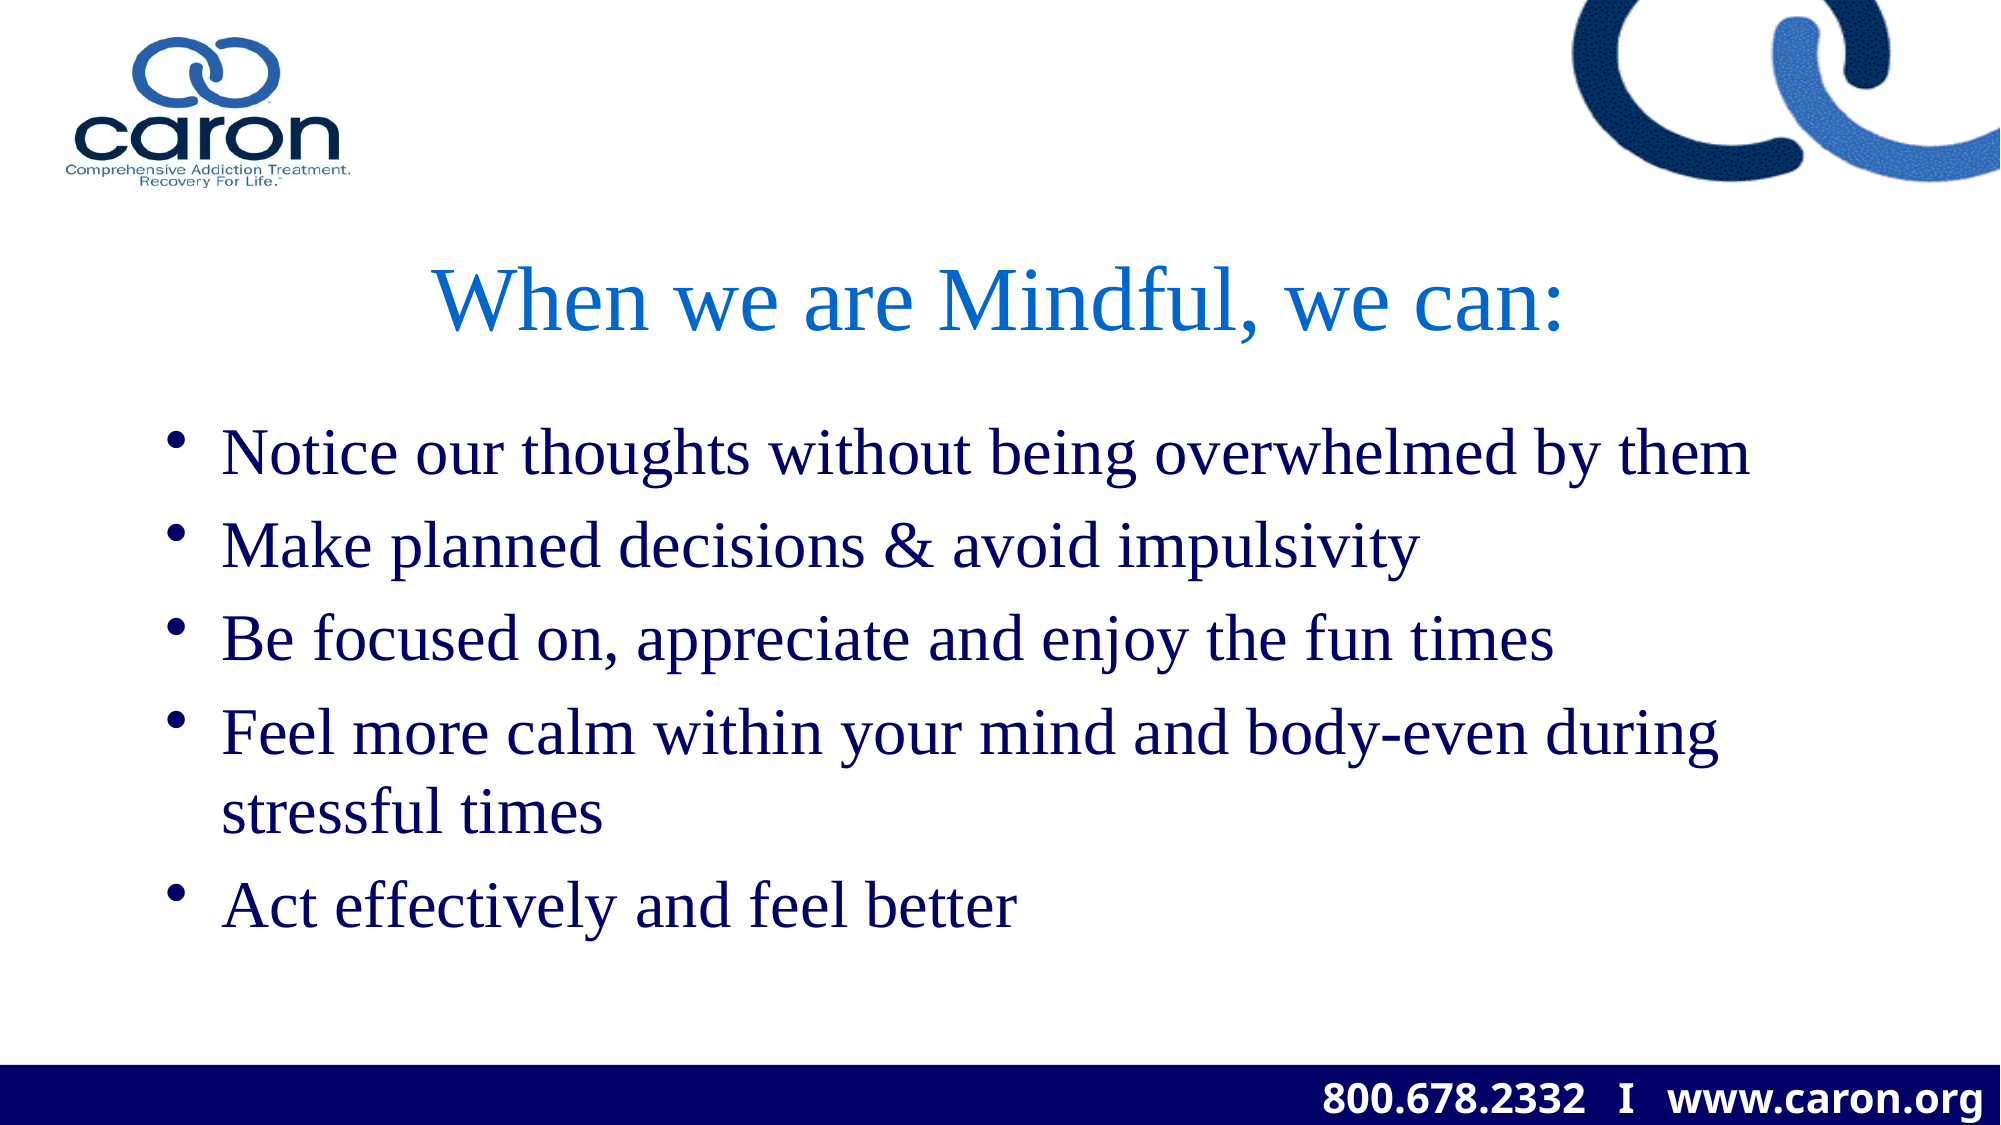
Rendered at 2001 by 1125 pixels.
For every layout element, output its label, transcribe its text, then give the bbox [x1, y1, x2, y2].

title When we are Mindful, we can: [149, 199, 1851, 388]
list Notice our thoughts without being overwhelmed by them Make planned decisions & avoid impulsivity Be focused on, appreciate and enjoy the fun times Feel more calm within your mind and body-even during stressful times Act effectively and feel better [149, 399, 1851, 1001]
picture [66, 37, 350, 188]
